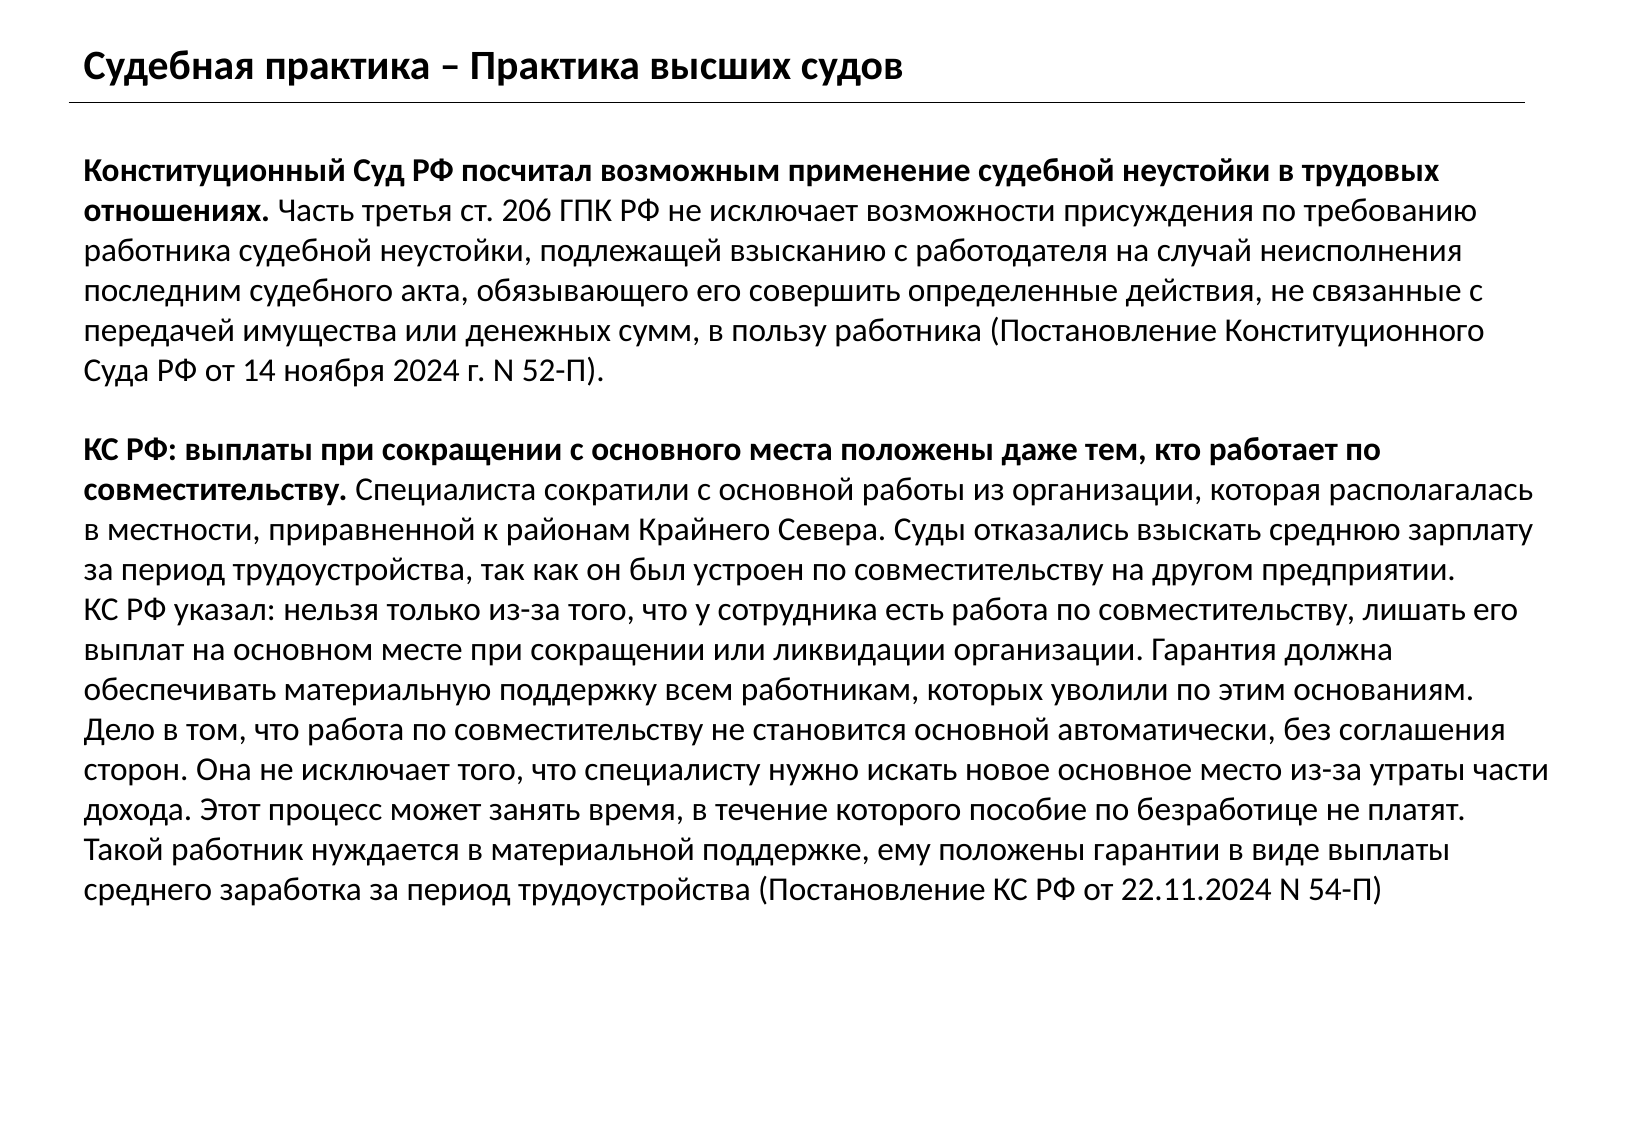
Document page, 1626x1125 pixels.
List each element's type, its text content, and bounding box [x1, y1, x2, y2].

text_box Конституционный Суд РФ посчитал возможным применение судебной неустойки в трудовых отношениях. Часть третья ст. 206 ГПК РФ не исключает возможности присуждения по требованию работника судебной неустойки, подлежащей взысканию с работодателя на случай неисполнения последним судебного акта, обязывающего его совершить определенные действия, не связанные с передачей имущества или денежных сумм, в пользу работника (Постановление Конституционного Суда РФ от 14 ноября 2024 г. N 52-П). КС РФ: выплаты при сокращении с основного места положены даже тем, кто работает по совместительству. Специалиста сократили с основной работы из организации, которая располагалась в местности, приравненной к районам Крайнего Севера. Суды отказались взыскать среднюю зарплату за период трудоустройства, так как он был устроен по совместительству на другом предприятии. КС РФ указал: нельзя только из-за того, что у сотрудника есть работа по совместительству, лишать его выплат на основном месте при сокращении или ликвидации организации. Гарантия должна обеспечивать материальную поддержку всем работникам, которых уволили по этим основаниям. Дело в том, что работа по совместительству не становится основной автоматически, без соглашения сторон. Она не исключает того, что специалисту нужно искать новое основное место из-за утраты части дохода. Этот процесс может занять время, в течение которого пособие по безработице не платят. Такой работник нуждается в материальной поддержке, ему положены гарантии в виде выплаты среднего заработка за период трудоустройства (Постановление КС РФ от 22.11.2024 N 54-П) [68, 140, 1567, 914]
text_box Судебная практика – Практика высших судов [68, 30, 1237, 96]
